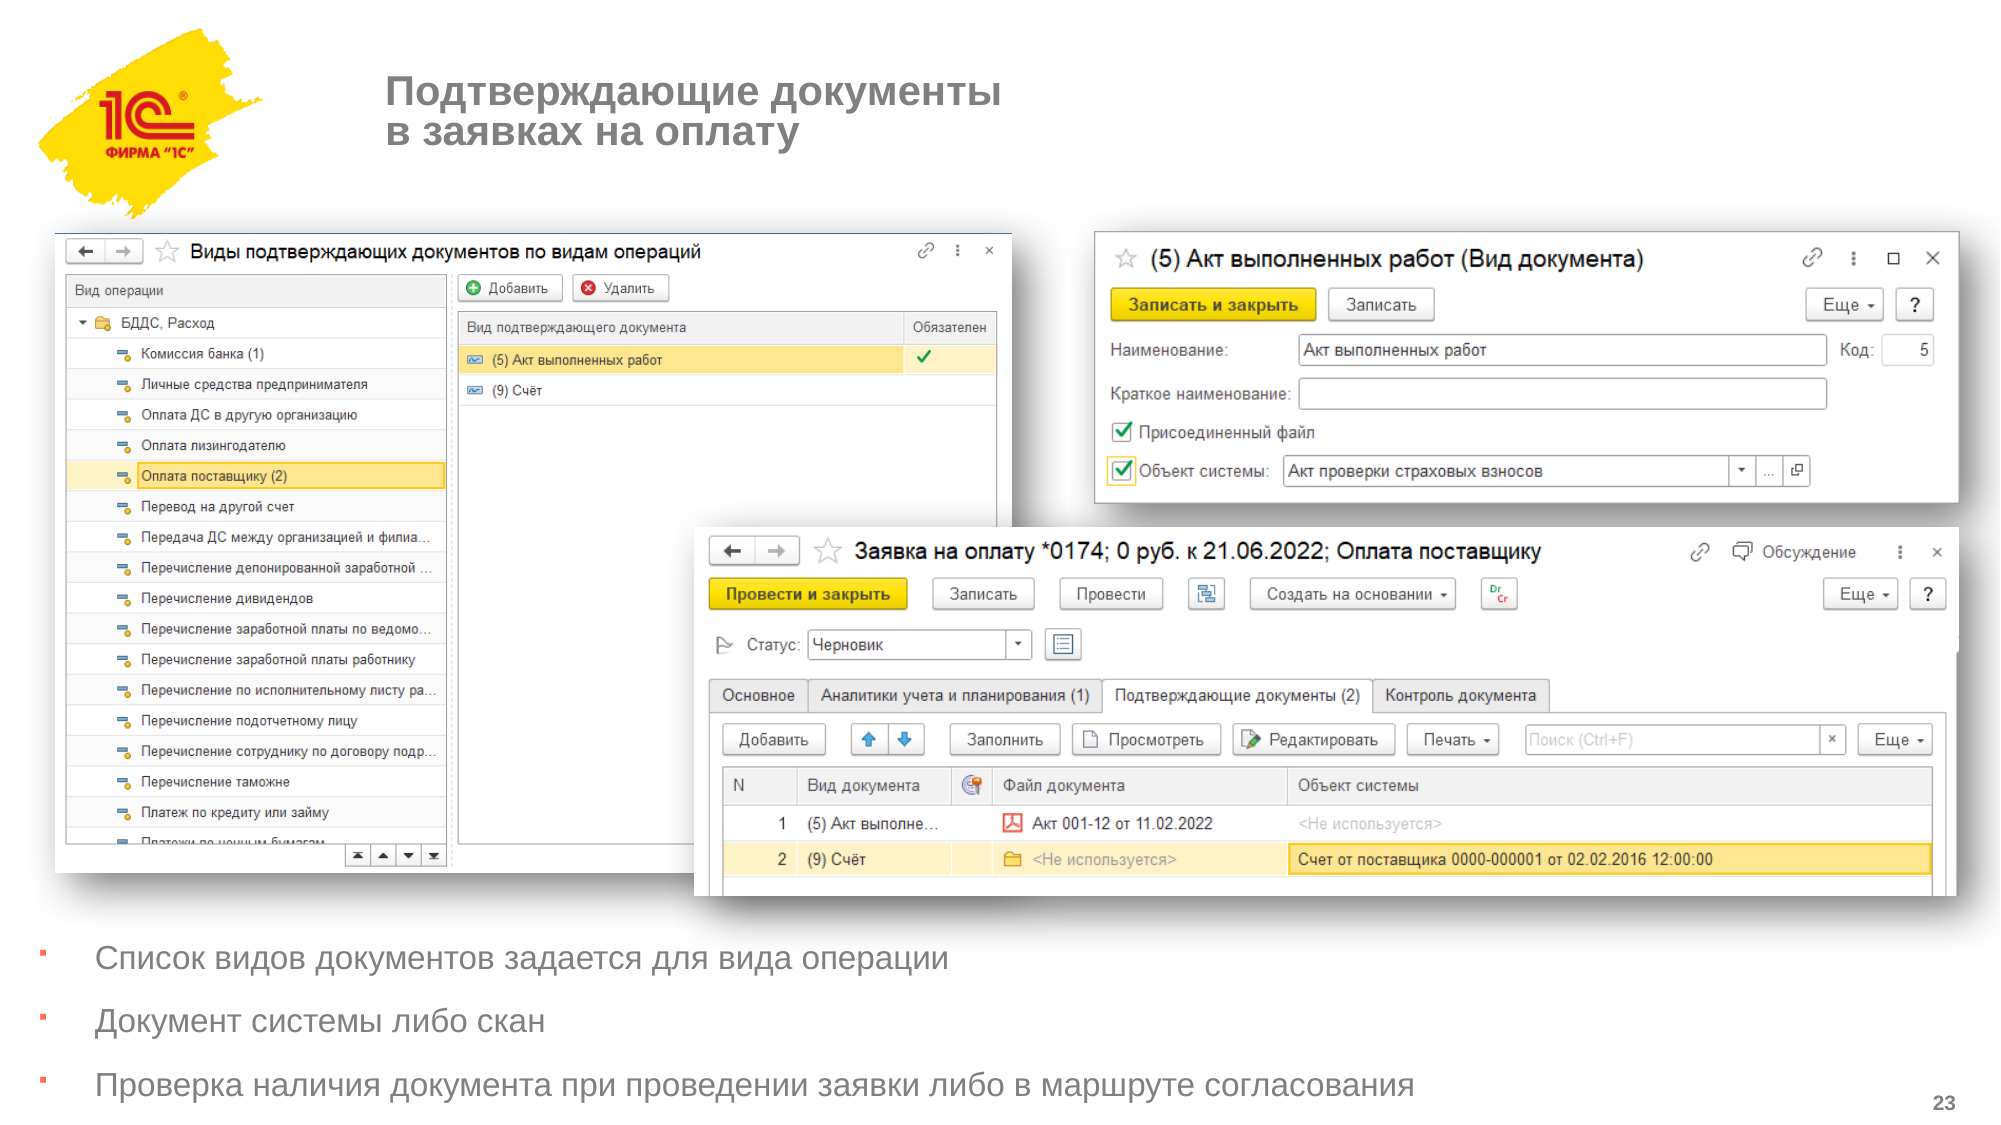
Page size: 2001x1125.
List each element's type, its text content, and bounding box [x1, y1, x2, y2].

title Подтверждающие документы в заявках на оплату [370, 24, 1426, 203]
picture [54, 232, 1959, 897]
picture [1094, 231, 1960, 505]
list Список видов документов задается для вида операции Документ системы либо скан Проверка наличия документа при проведении заявки либо в маршруте согласования [23, 928, 1977, 1118]
picture [31, 23, 268, 224]
slide_number 23 [1803, 1082, 1971, 1125]
